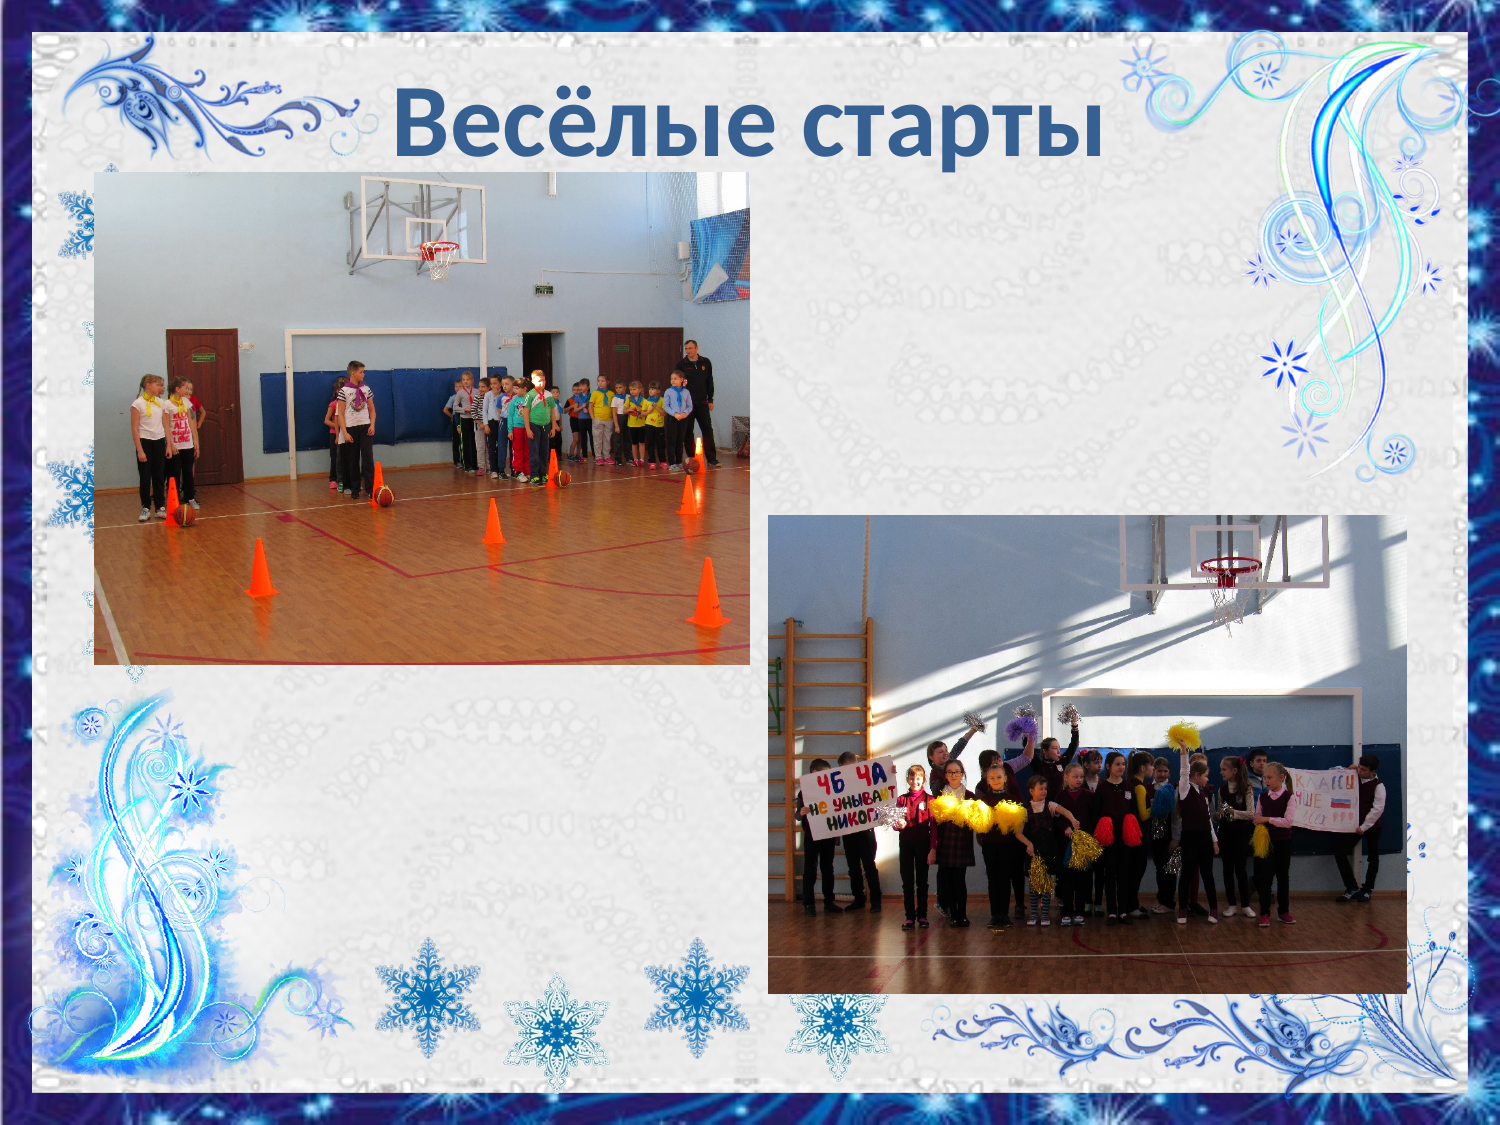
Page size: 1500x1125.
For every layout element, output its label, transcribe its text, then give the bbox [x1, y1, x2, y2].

title Весёлые старты [75, 45, 1425, 233]
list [93, 172, 751, 665]
picture [0, 0, 1500, 1125]
